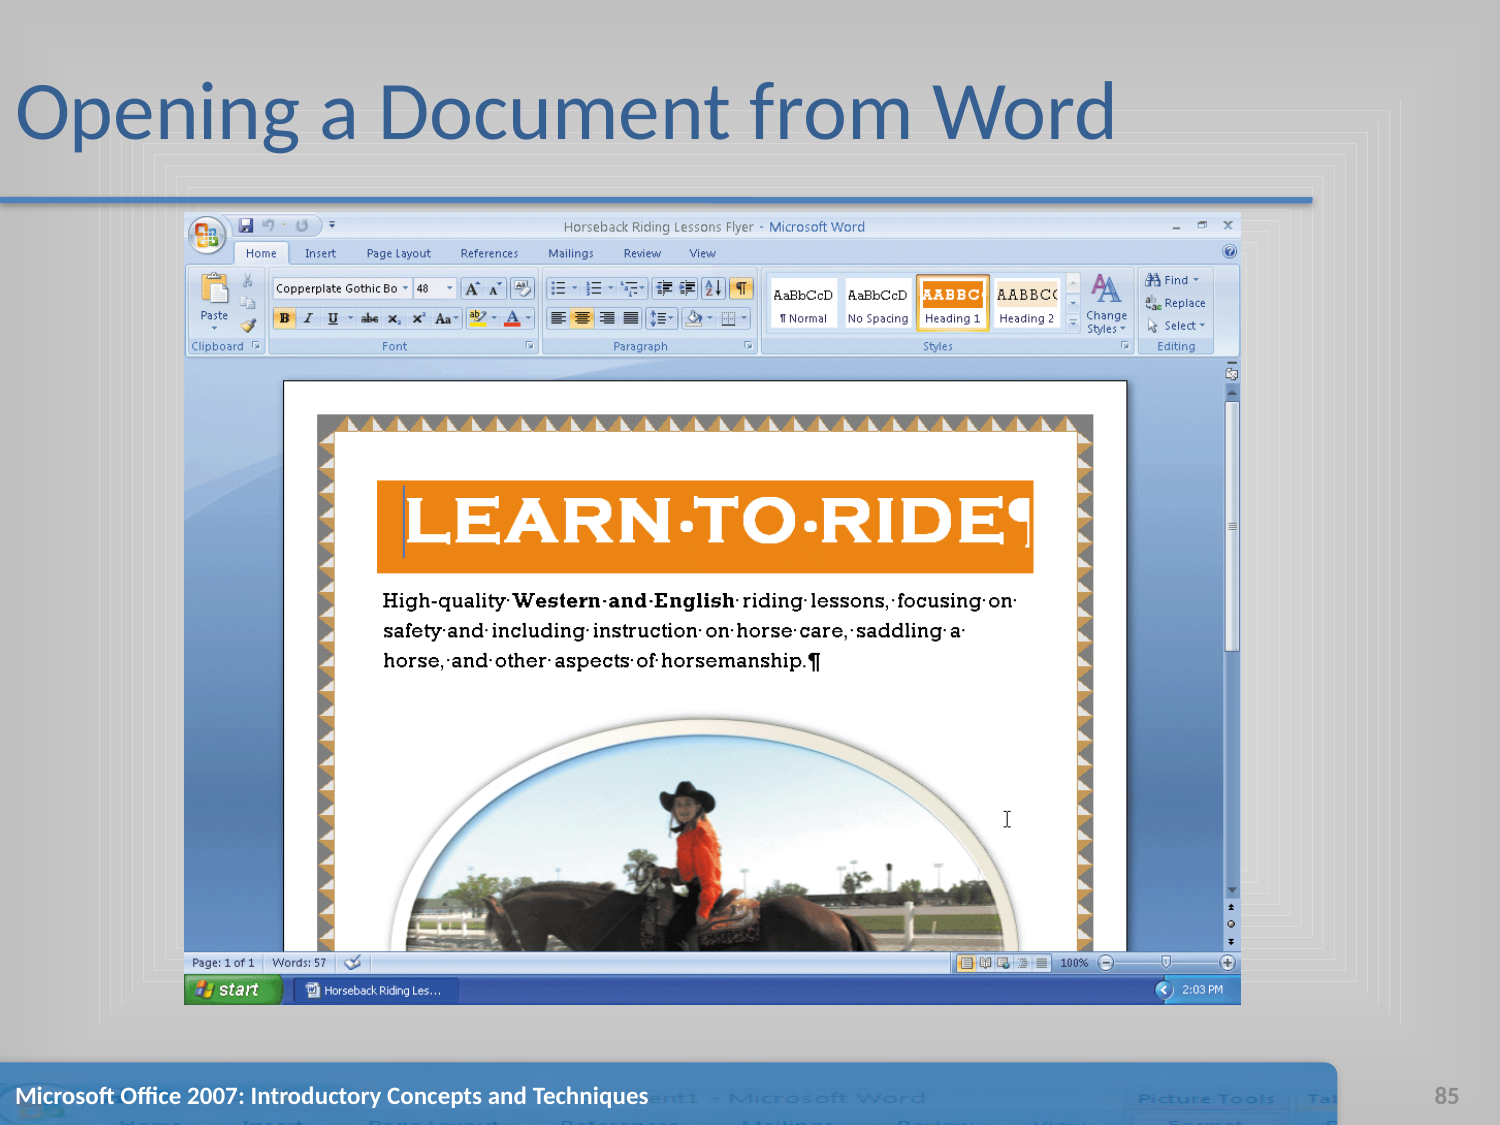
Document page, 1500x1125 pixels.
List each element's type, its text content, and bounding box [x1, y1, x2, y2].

picture [0, 1062, 1338, 1125]
slide_number 85 [1387, 1065, 1475, 1125]
title Opening a Document from Word [0, 12, 1425, 200]
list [183, 212, 1241, 1006]
footer Microsoft Office 2007: Introductory Concepts and Techniques [0, 1065, 1300, 1125]
